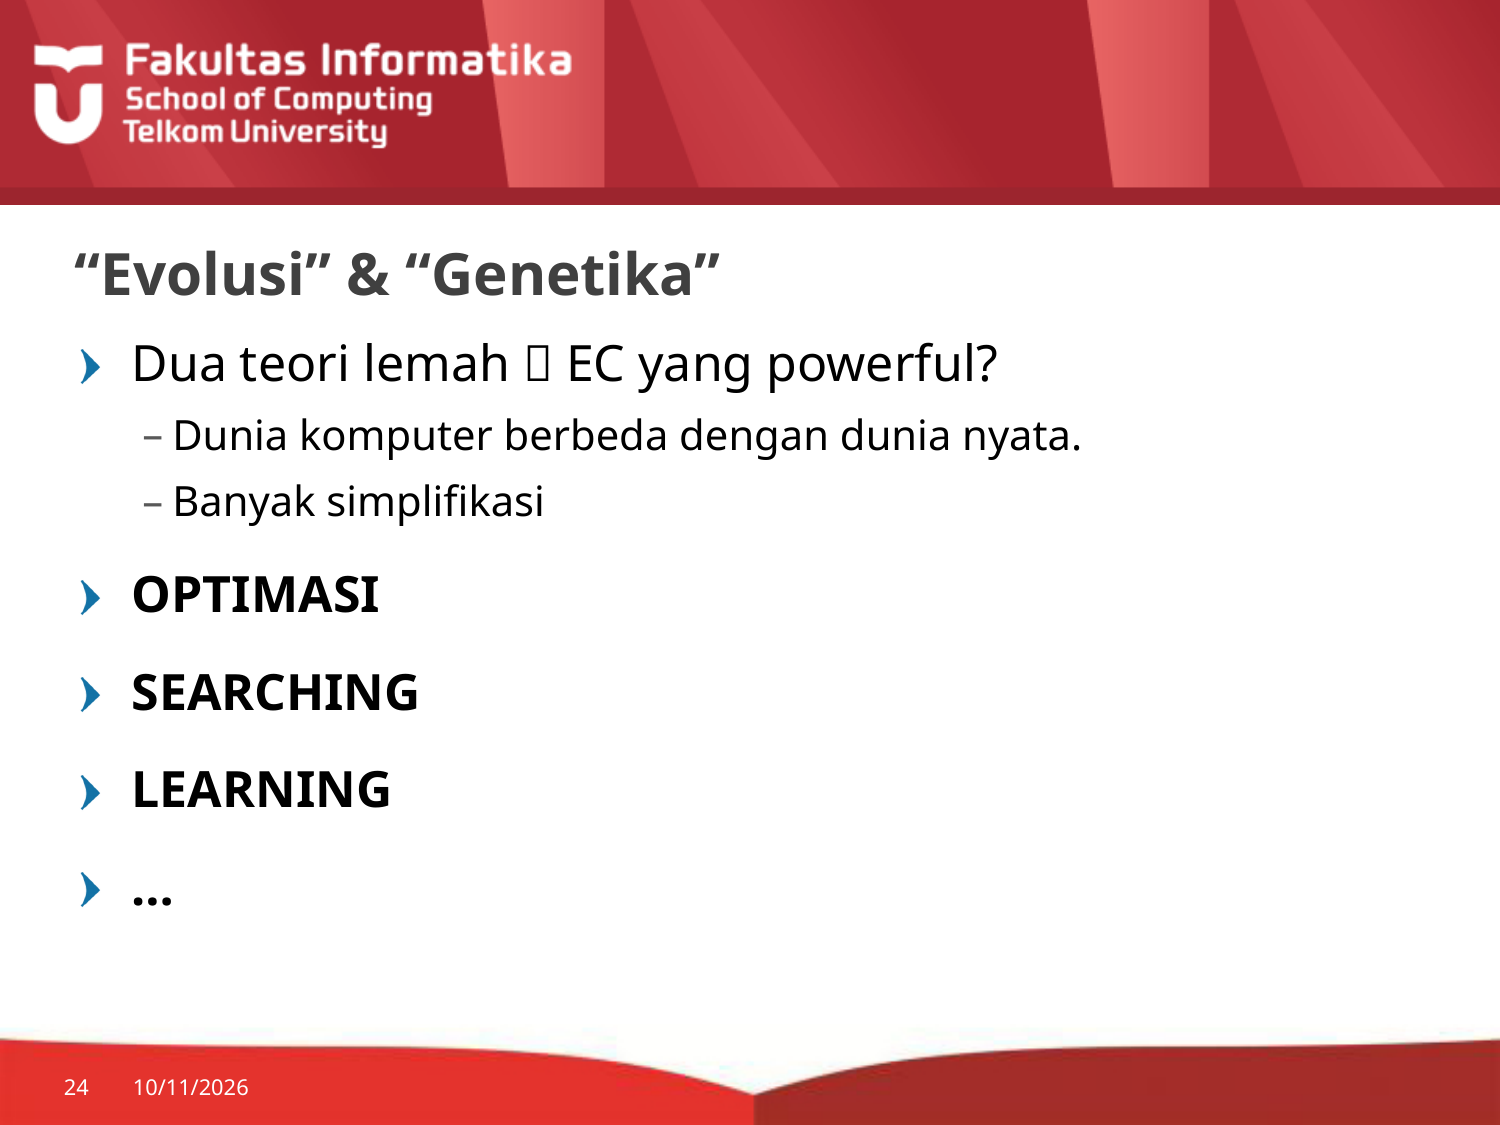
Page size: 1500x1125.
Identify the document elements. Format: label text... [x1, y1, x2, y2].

slide_number 24 [63, 1058, 123, 1119]
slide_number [132, 1058, 403, 1119]
picture [74, 861, 104, 909]
picture [0, 1024, 1500, 1125]
title “Evolusi” & “Genetika” [59, 219, 1426, 324]
picture [74, 666, 104, 714]
picture [74, 338, 104, 386]
picture [74, 569, 104, 617]
picture [74, 764, 104, 812]
picture [0, 0, 1500, 205]
list Dua teori lemah  EC yang powerful? Dunia komputer berbeda dengan dunia nyata. Banyak simplifikasi OPTIMASI SEARCHING LEARNING … [59, 324, 1426, 990]
